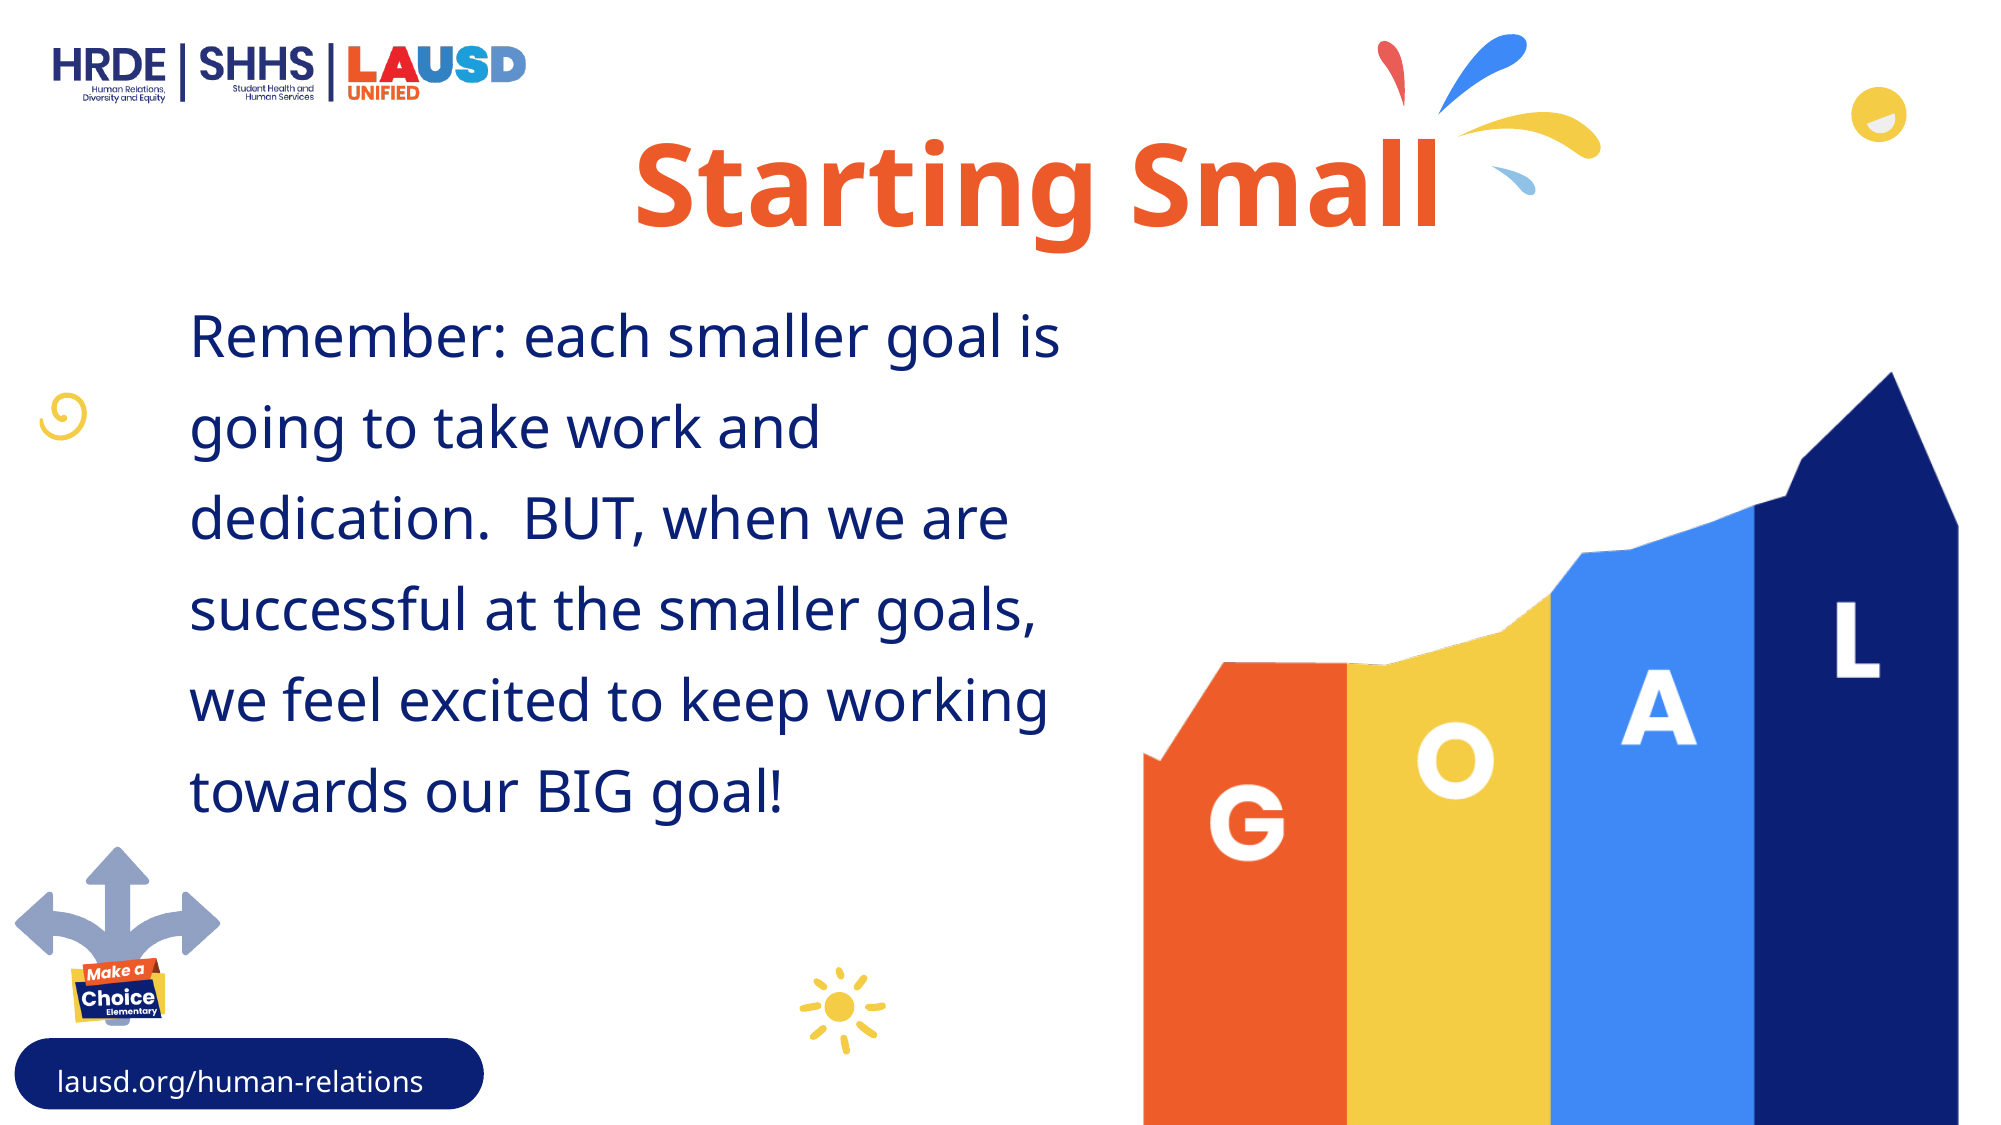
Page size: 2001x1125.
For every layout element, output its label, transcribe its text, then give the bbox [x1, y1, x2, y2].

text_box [1851, 86, 1907, 143]
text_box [799, 966, 886, 1055]
text_box Remember: each smaller goal is going to take work and dedication. BUT, when we are successful at the smaller goals, we feel excited to keep working towards our BIG goal! [174, 271, 1135, 832]
text_box [39, 392, 87, 441]
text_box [14, 1038, 484, 1110]
text_box Starting Small [602, 104, 1476, 257]
picture [14, 819, 221, 1026]
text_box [1377, 34, 1601, 196]
text_box [49, 38, 529, 105]
picture [1143, 371, 1959, 1125]
